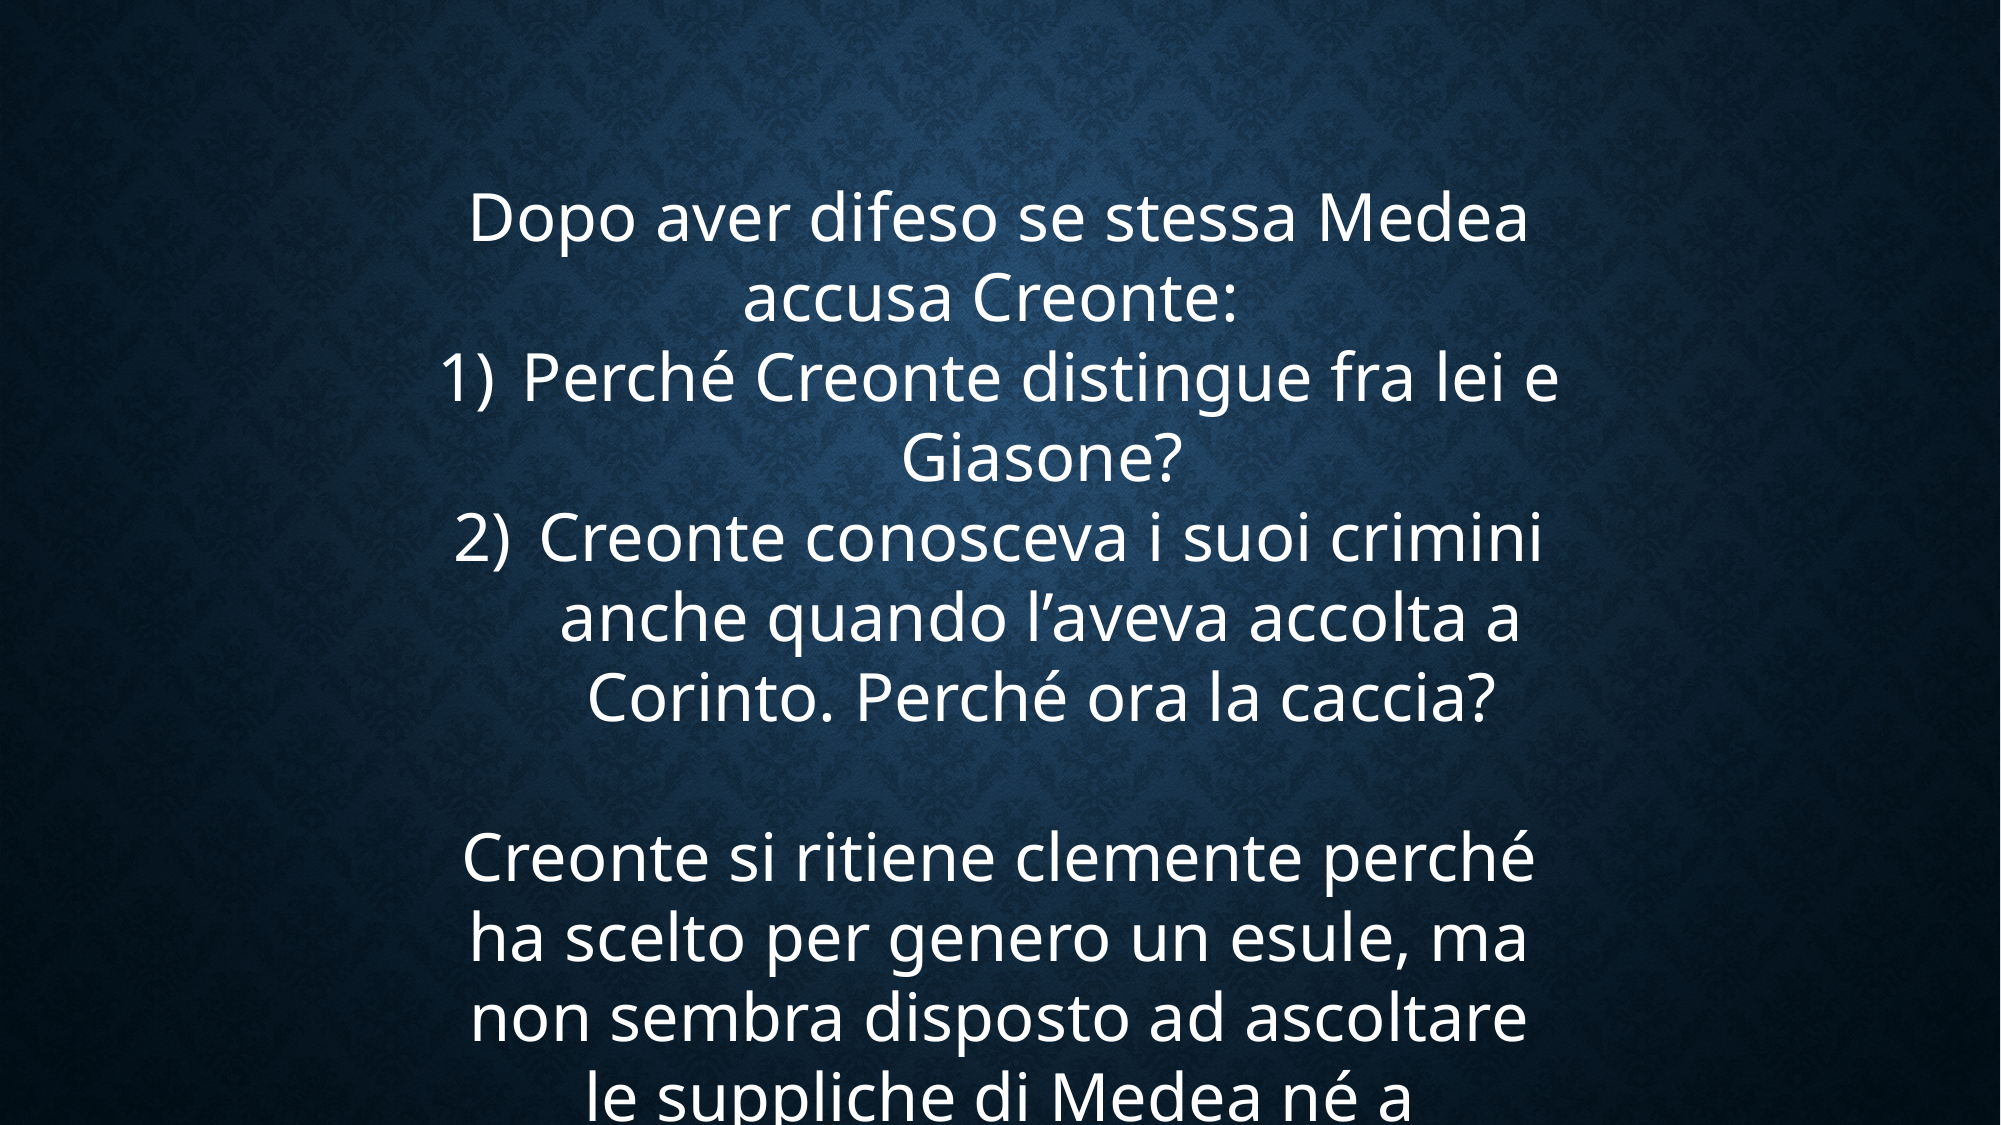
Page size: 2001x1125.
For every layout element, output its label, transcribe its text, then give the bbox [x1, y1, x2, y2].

text_box Dopo aver difeso se stessa Medea accusa Creonte: Perché Creonte distingue fra lei e Giasone? Creonte conosceva i suoi crimini anche quando l’aveva accolta a Corinto. Perché ora la caccia? Creonte si ritiene clemente perché ha scelto per genero un esule, ma non sembra disposto ad ascoltare le suppliche di Medea né a rispondere alle critiche che la donna gli muove. Accetta però di accogliere i suoi figli e di concederle un giorno. [422, 87, 1578, 1125]
